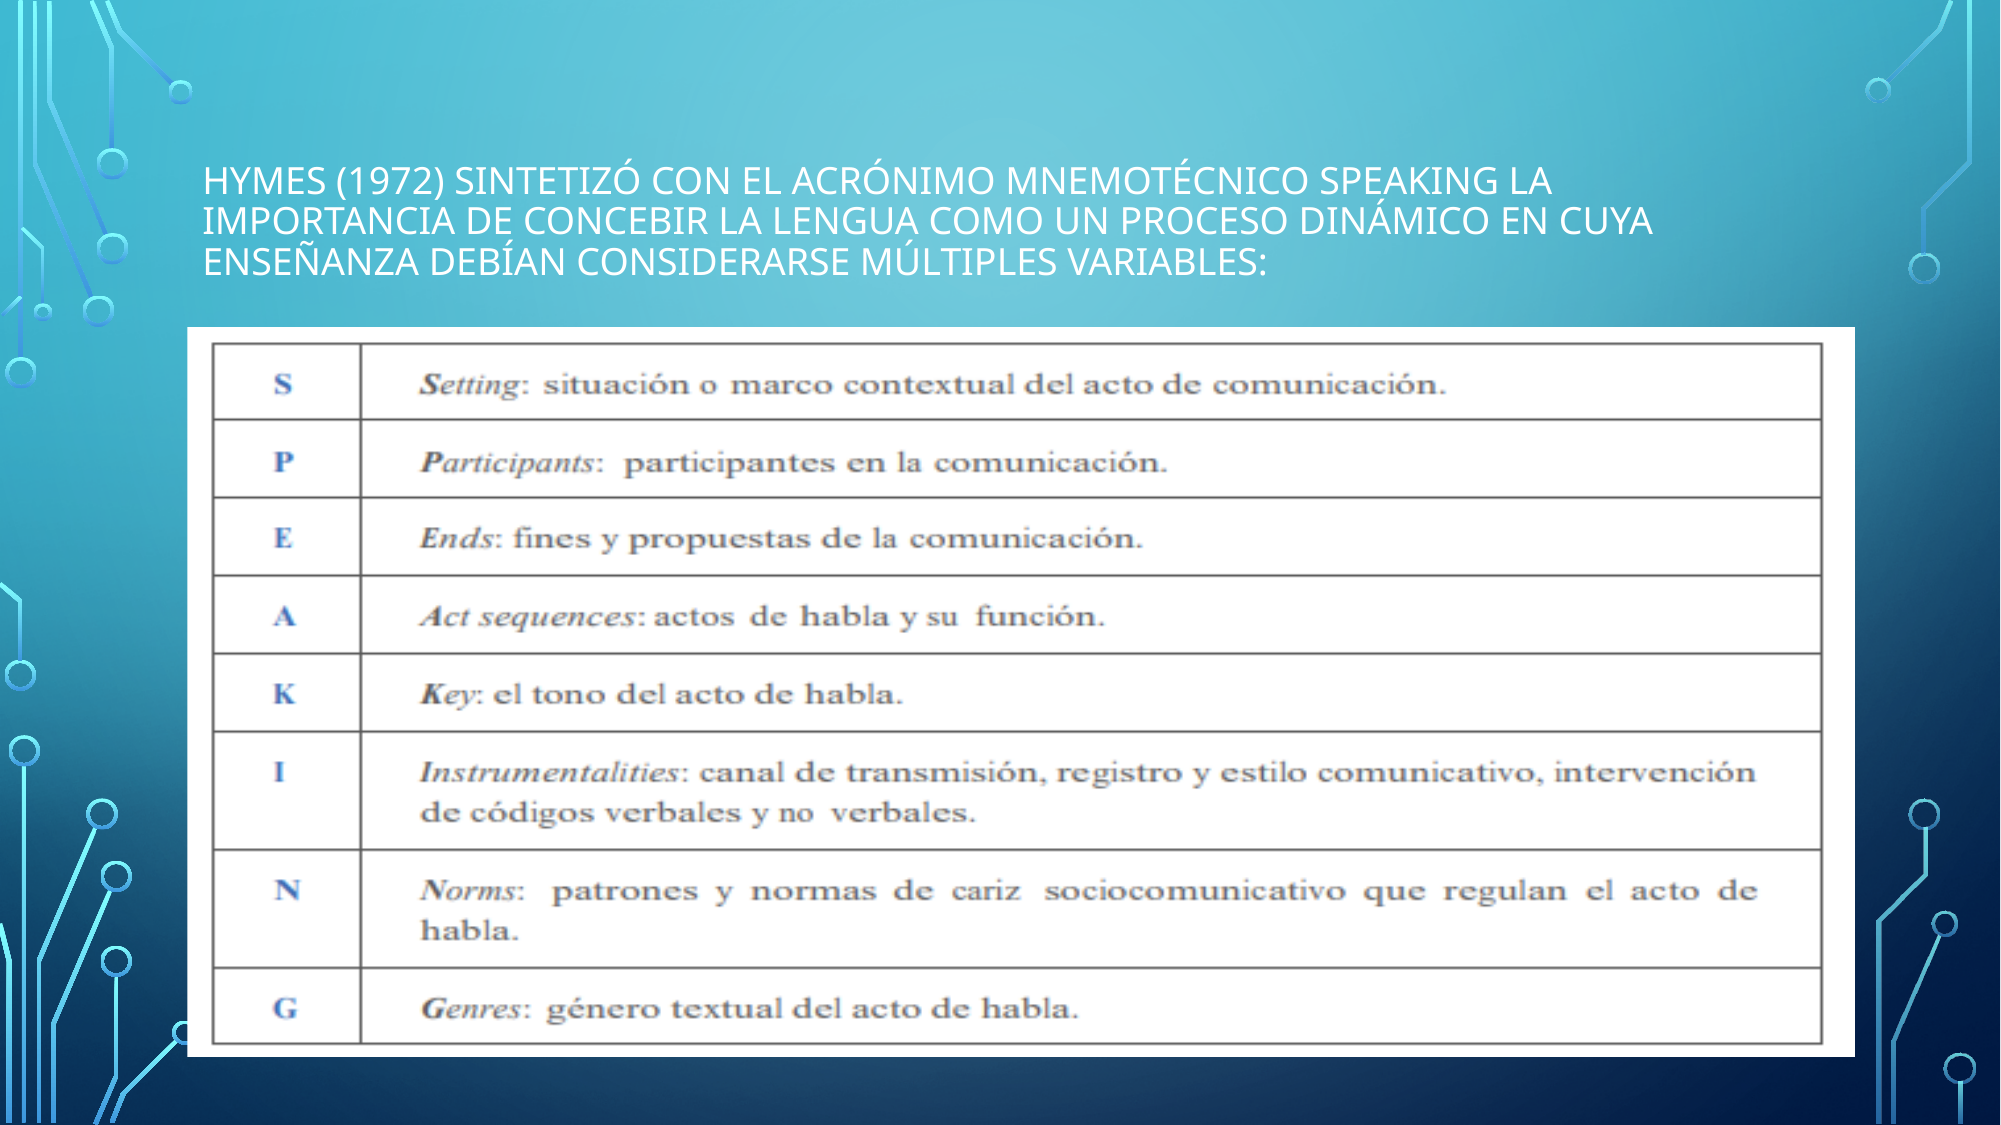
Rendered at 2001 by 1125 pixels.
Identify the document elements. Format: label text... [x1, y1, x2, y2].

title Hymes (1972) sintetizó con el acrónimo mnemotécnico SPEAKING la importancia de concebir la lengua como un proceso dinámico en cuya enseñanza debían considerarse múltiples variables: [187, 101, 1813, 327]
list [186, 327, 1856, 1057]
